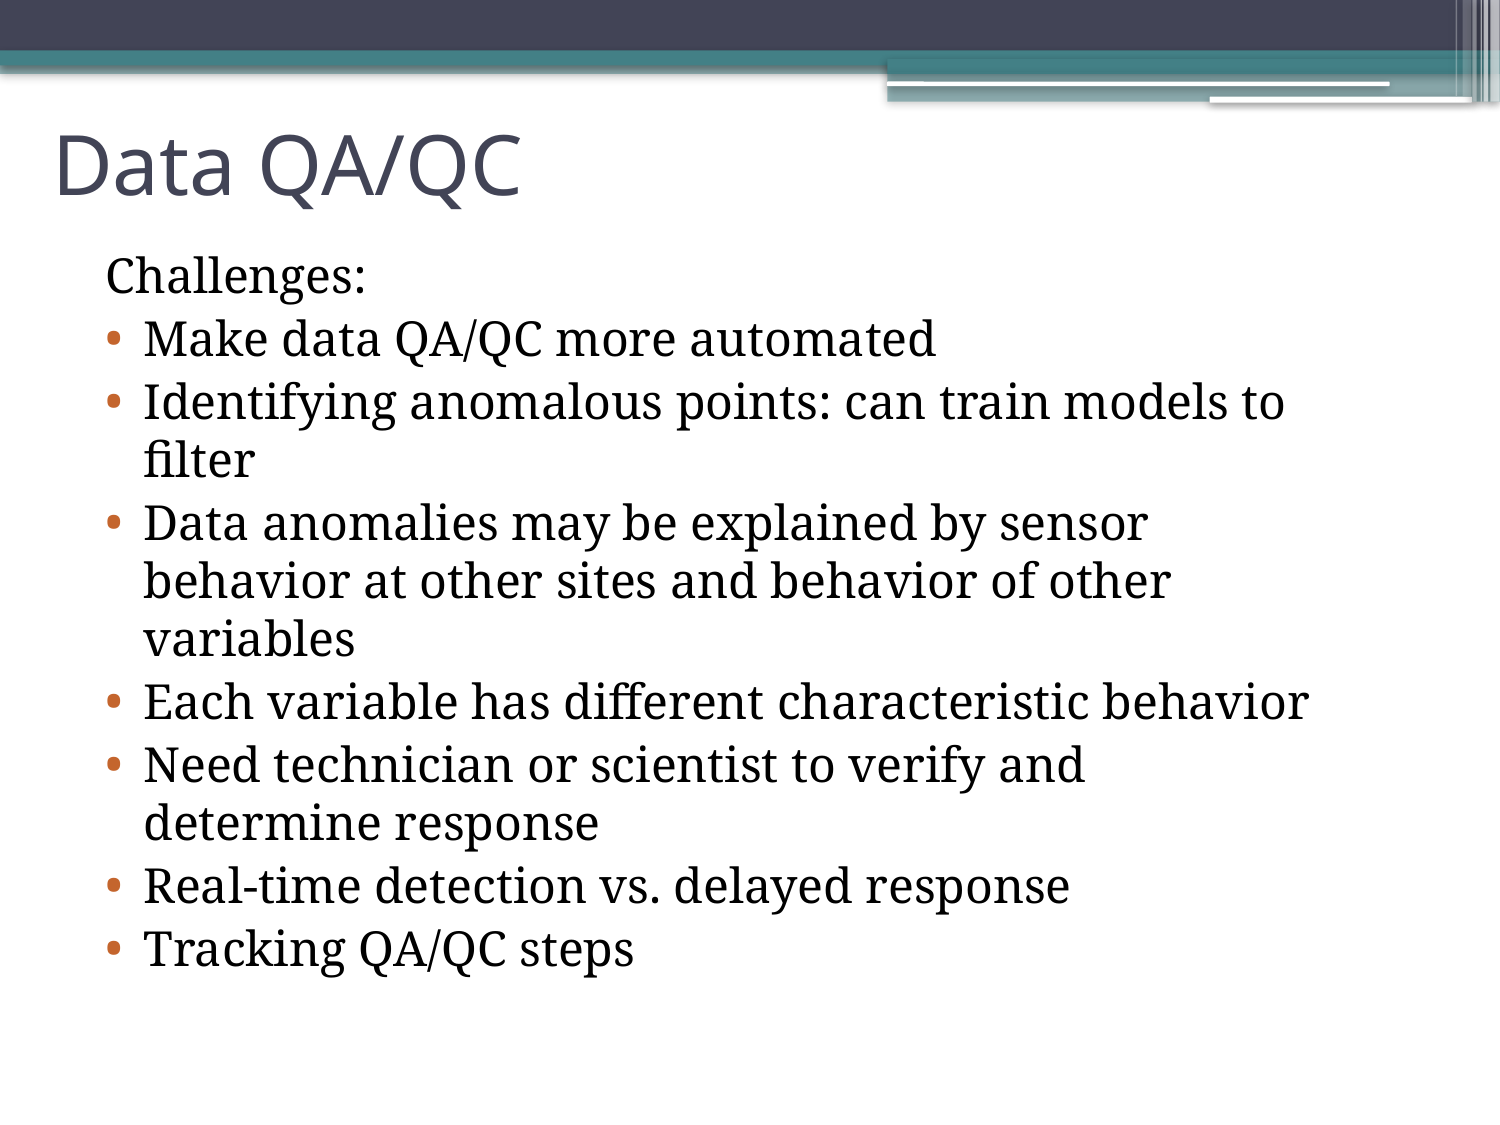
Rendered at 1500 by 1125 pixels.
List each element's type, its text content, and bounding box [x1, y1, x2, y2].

list Challenges: Make data QA/QC more automated Identifying anomalous points: can train models to filter Data anomalies may be explained by sensor behavior at other sites and behavior of other variables Each variable has different characteristic behavior Need technician or scientist to verify and determine response Real-time detection vs. delayed response Tracking QA/QC steps [75, 237, 1338, 1013]
title Data QA/QC [37, 75, 1388, 250]
